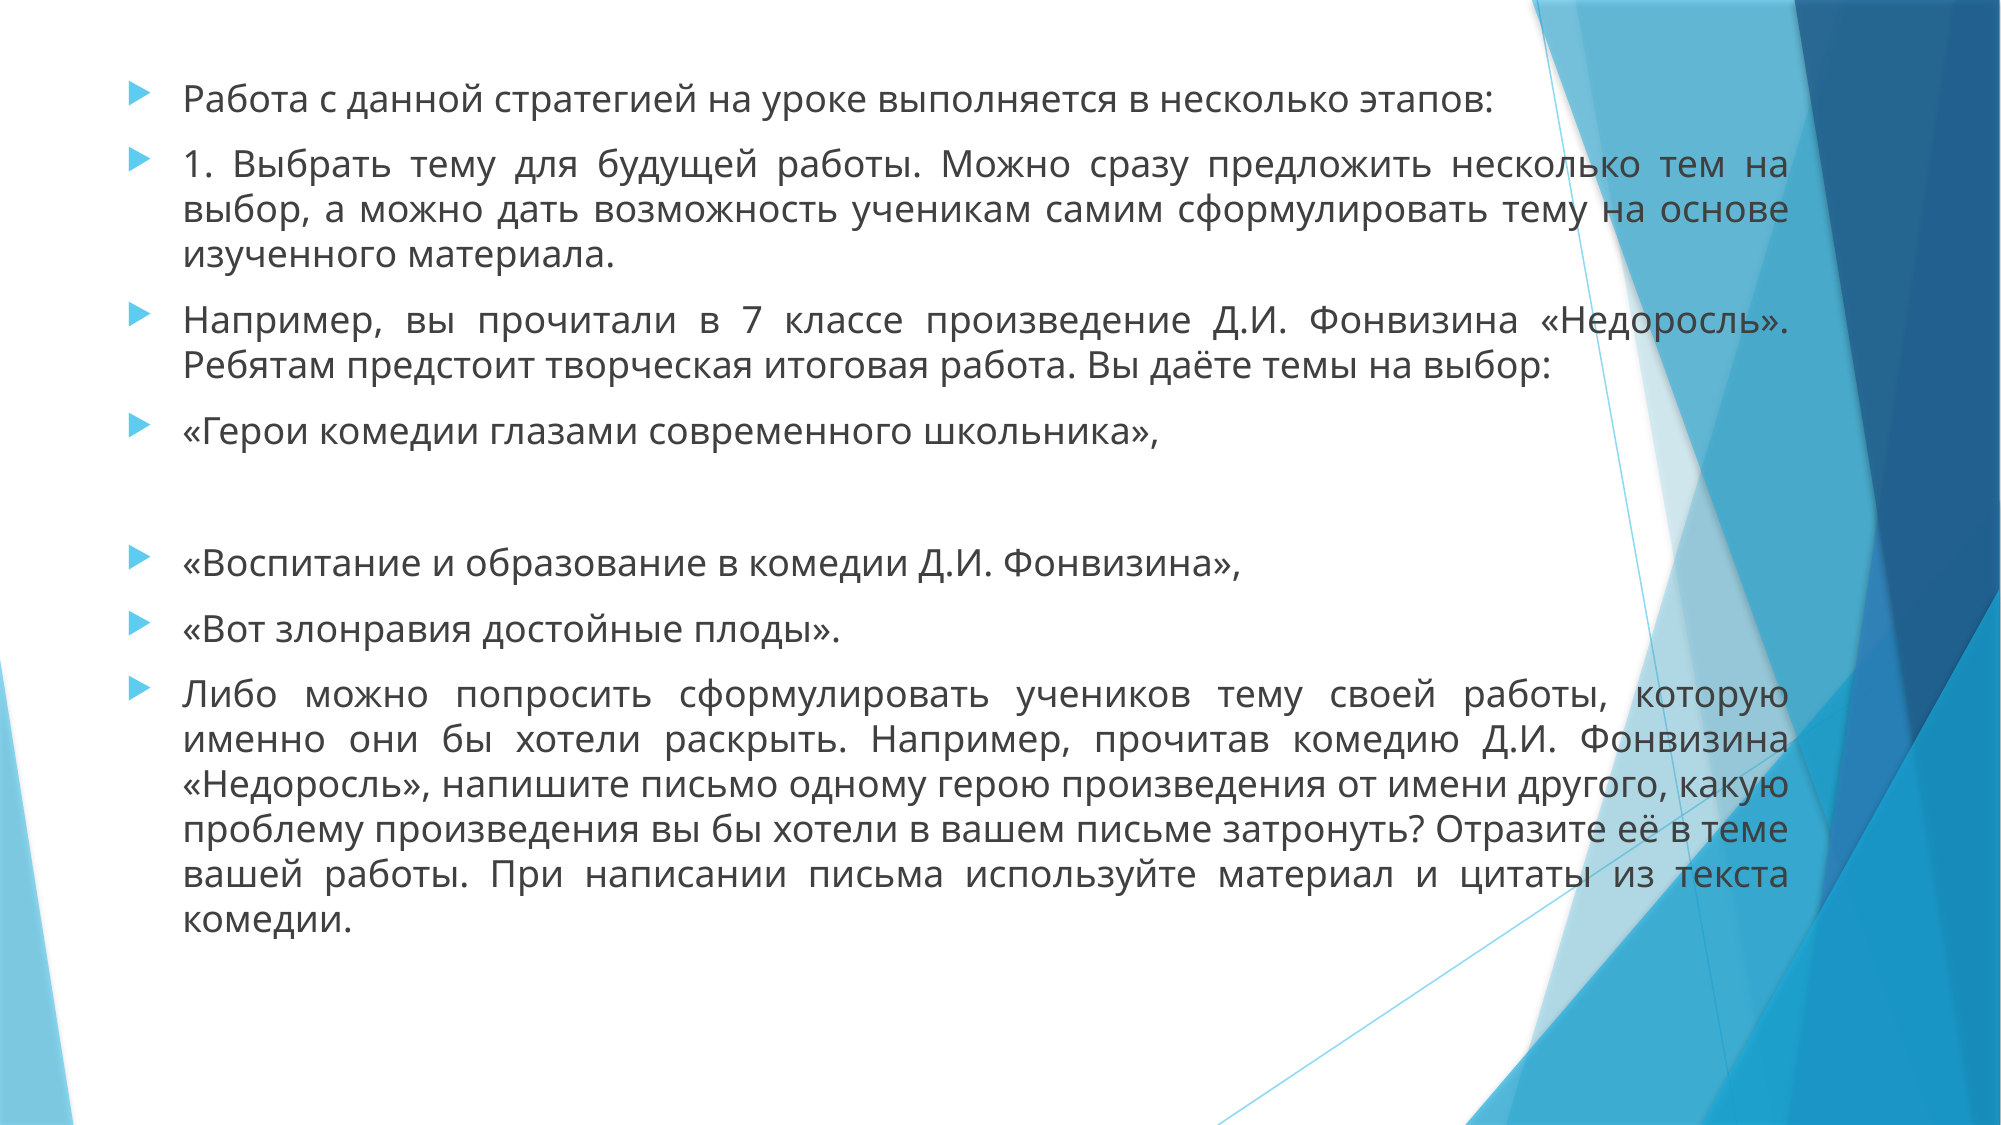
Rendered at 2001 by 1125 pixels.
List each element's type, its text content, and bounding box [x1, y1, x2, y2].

list Работа с данной стратегией на уроке выполняется в несколько этапов: 1. Выбрать тему для будущей работы. Можно сразу предложить несколько тем на выбор, а можно дать возможность ученикам самим сформулировать тему на основе изученного материала. Например, вы прочитали в 7 классе произведение Д.И. Фонвизина «Недоросль». Ребятам предстоит творческая итоговая работа. Вы даёте темы на выбор: «Герои комедии глазами современного школьника», «Воспитание и образование в комедии Д.И. Фонвизина», «Вот злонравия достойные плоды». Либо можно попросить сформулировать учеников тему своей работы, которую именно они бы хотели раскрыть. Например, прочитав комедию Д.И. Фонвизина «Недоросль», напишите письмо одному герою произведения от имени другого, какую проблему произведения вы бы хотели в вашем письме затронуть? Отразите её в теме вашей работы. При написании письма используйте материал и цитаты из текста комедии. [111, 67, 1806, 991]
